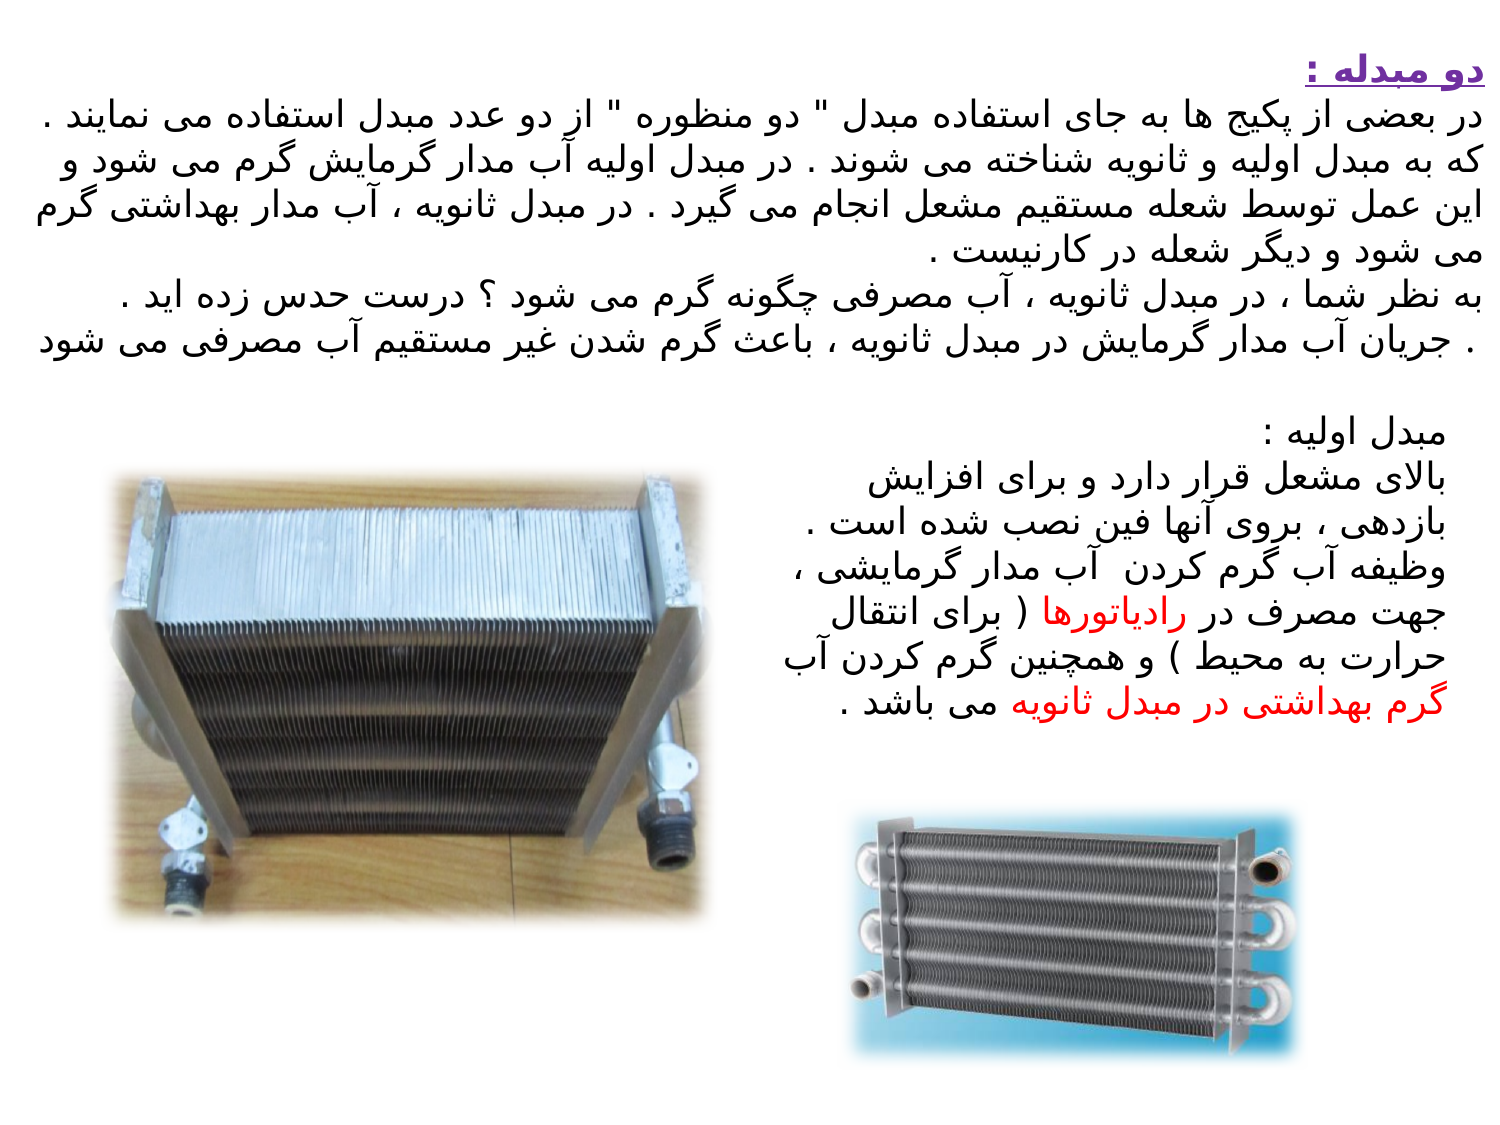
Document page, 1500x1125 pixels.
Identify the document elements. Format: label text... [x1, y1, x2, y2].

text_box مبدل اولیه : بالای مشعل قرار دارد و برای افزایش بازدهی ، بروی آنها فین نصب شده است . وظیفه آب گرم کردن آب مدار گرمایشی ، جهت مصرف در رادیاتورها ( برای انتقال حرارت به محیط ) و همچنین گرم کردن آب گرم بهداشتی در مبدل ثانویه می باشد . [762, 399, 1463, 775]
picture [99, 462, 718, 934]
picture [837, 799, 1309, 1072]
text_box دو مبدله : در بعضی از پکیج ها به جای استفاده مبدل " دو منظوره " از دو عدد مبدل استفاده می نمایند . که به مبدل اولیه و ثانویه شناخته می شوند . در مبدل اولیه آب مدار گرمایش گرم می شود و این عمل توسط شعله مستقیم مشعل انجام می گیرد . در مبدل ثانویه ، آب مدار بهداشتی گرم می شود و دیگر شعله در کارنیست . به نظر شما ، در مبدل ثانویه ، آب مصرفی چگونه گرم می شود ؟ درست حدس زده اید . جریان آب مدار گرمایش در مبدل ثانویه ، باعث گرم شدن غیر مستقیم آب مصرفی می شود . [0, 37, 1500, 368]
